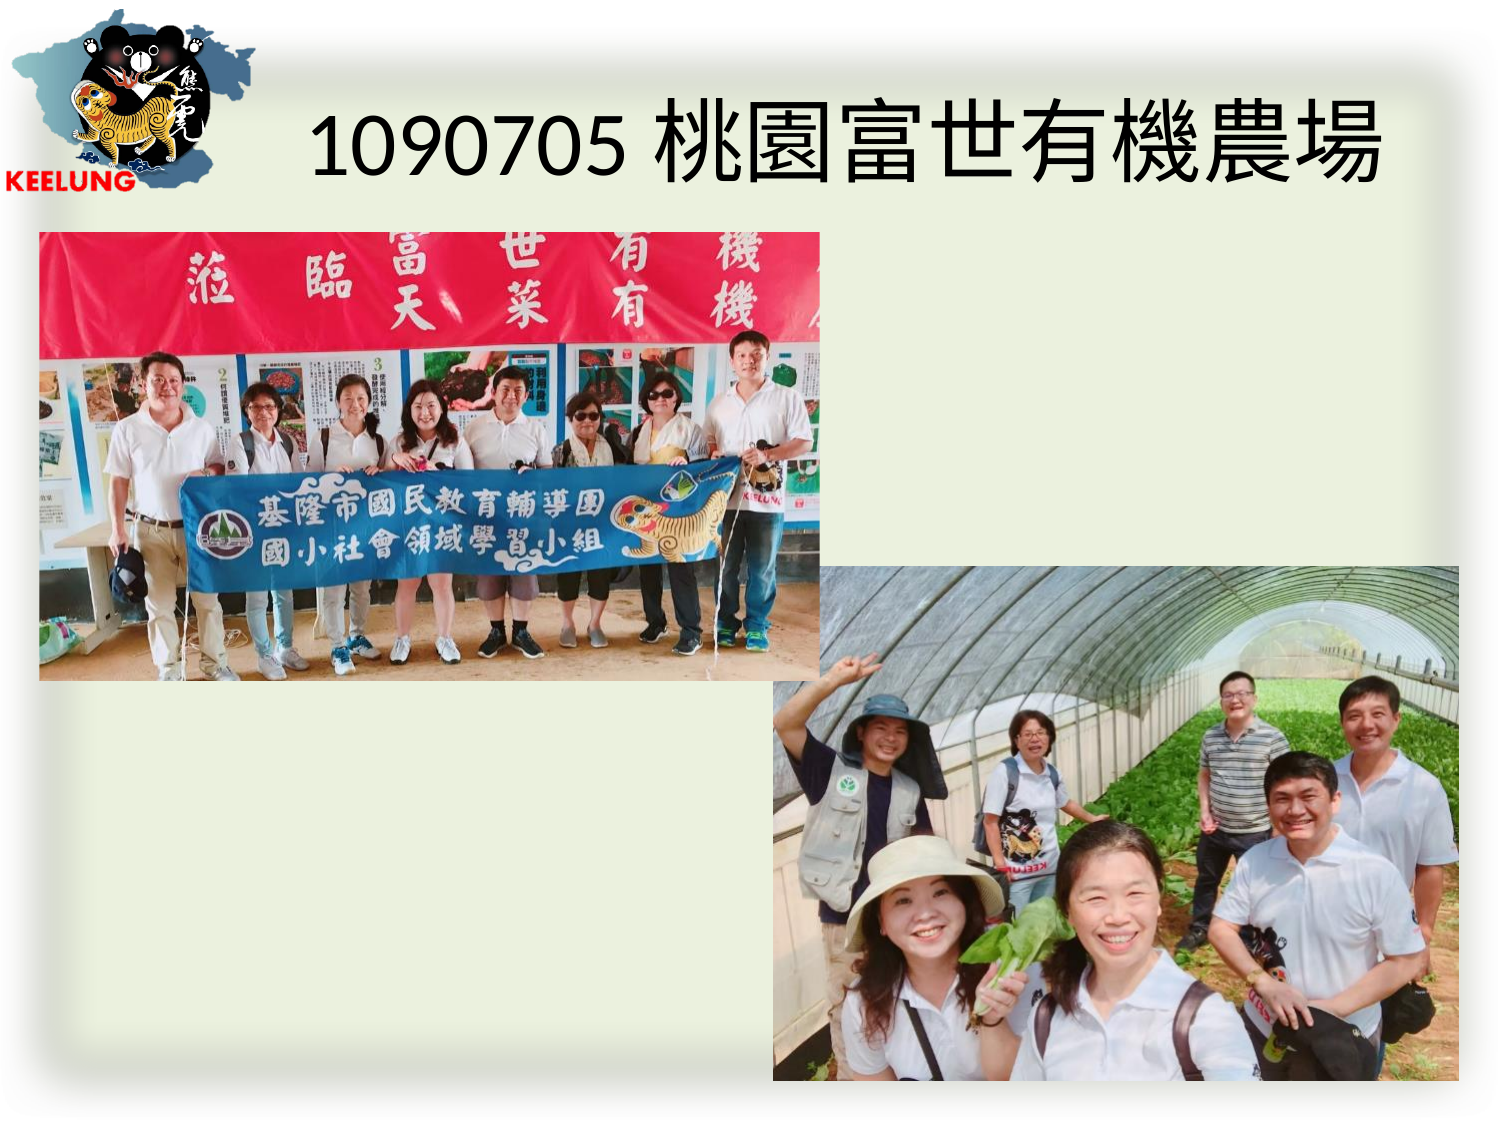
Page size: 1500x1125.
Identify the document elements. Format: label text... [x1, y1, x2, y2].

picture [39, 232, 1459, 1081]
title 1090705桃園富世有機農場 [265, 44, 1426, 233]
picture [0, 6, 266, 194]
